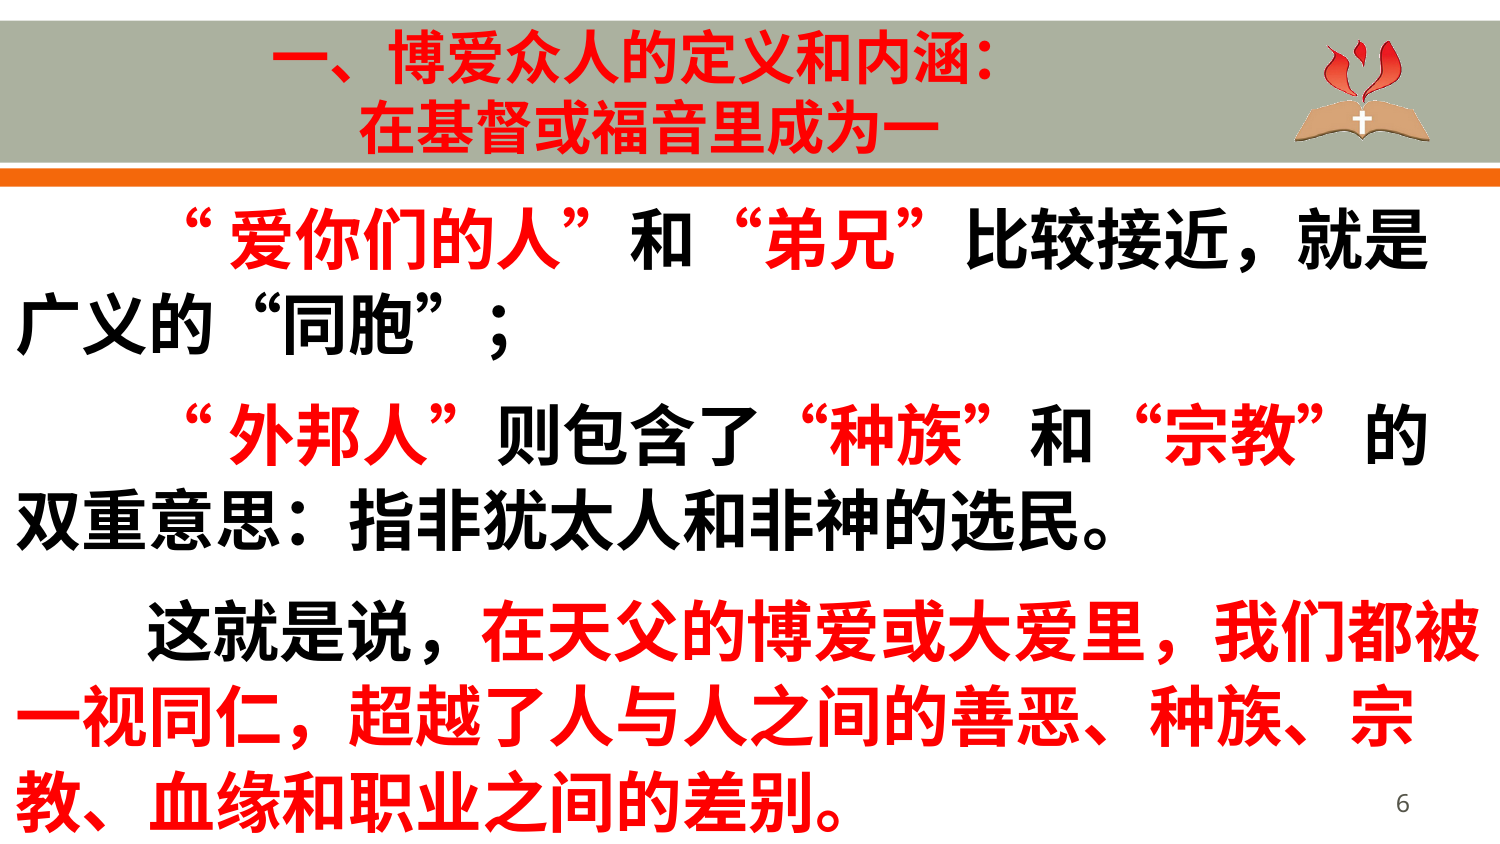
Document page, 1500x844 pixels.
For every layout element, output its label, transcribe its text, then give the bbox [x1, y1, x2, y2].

list “爱你们的人”和“弟兄”比较接近，就是广义的“同胞”； “外邦人”则包含了“种族”和“宗教”的双重意思：指非犹太人和非神的选民。 这就是说，在天父的博爱或大爱里，我们都被一视同仁，超越了人与人之间的善恶、种族、宗教、血缘和职业之间的差别。 [0, 184, 1498, 844]
picture [1300, 35, 1434, 144]
slide_number 6 [1074, 782, 1425, 827]
title 一、博爱众人的定义和内涵： 在基督或福音里成为一 [0, 22, 1300, 160]
